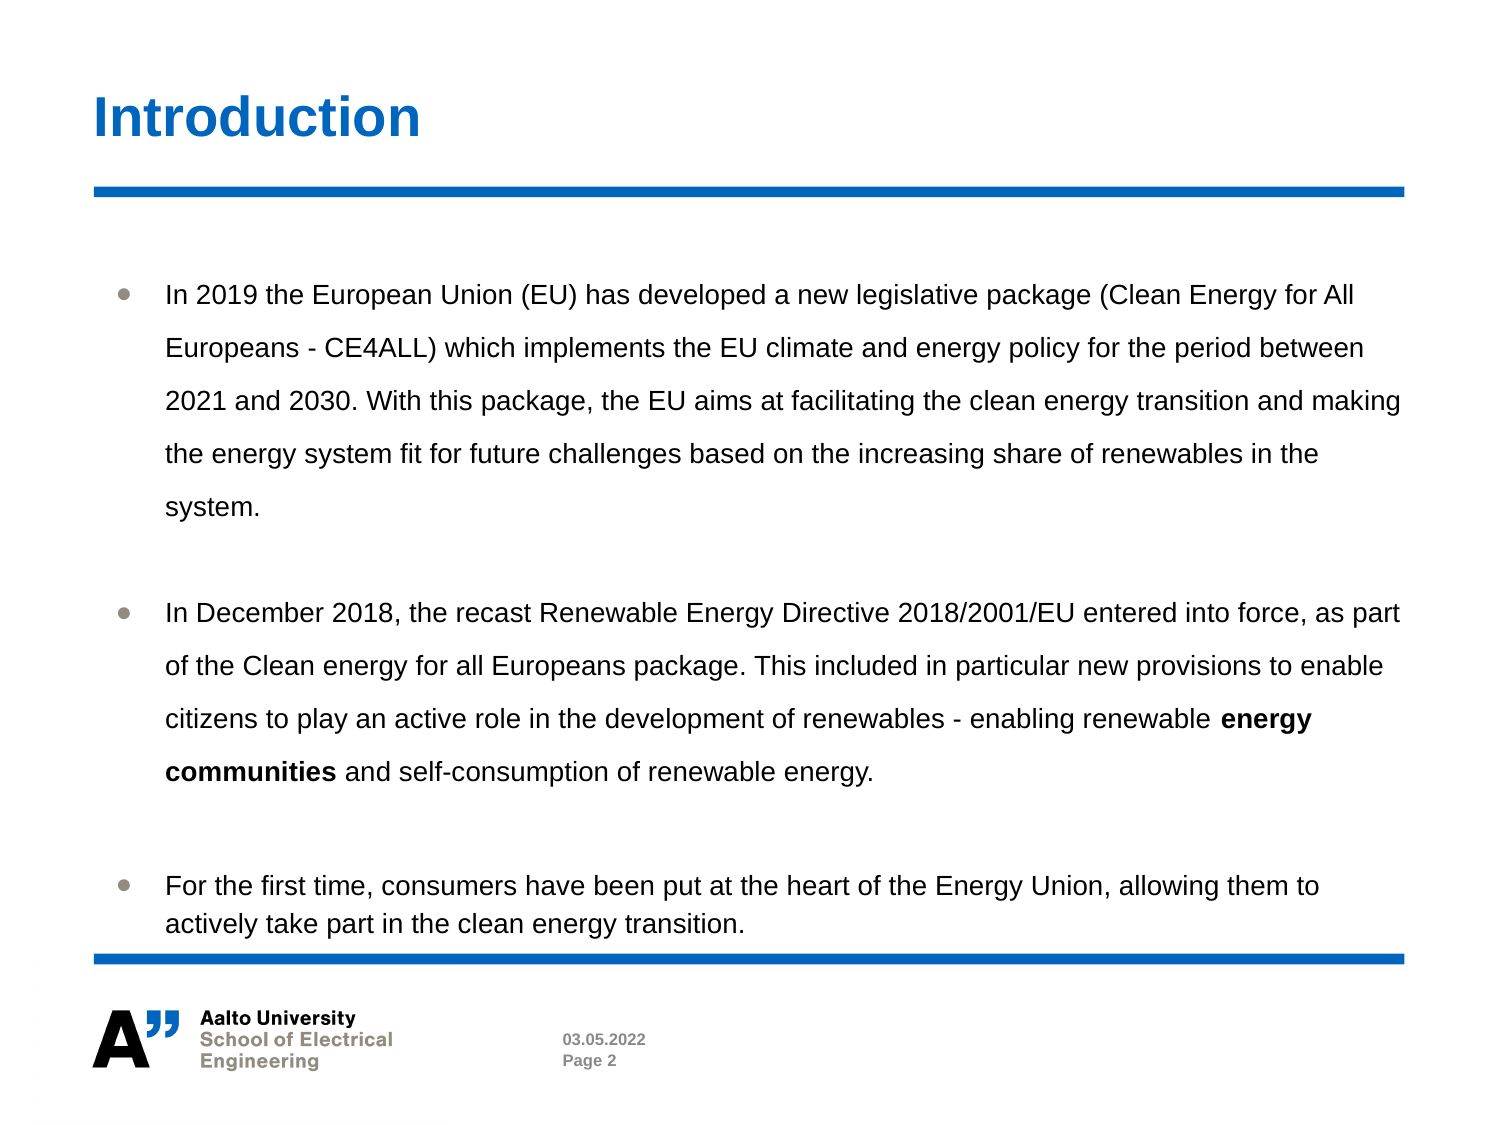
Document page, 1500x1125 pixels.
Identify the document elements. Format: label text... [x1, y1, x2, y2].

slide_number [562, 1029, 816, 1050]
list In 2019 the European Union (EU) has developed a new legislative package (Clean Energy for All Europeans - CE4ALL) which implements the EU climate and energy policy for the period between 2021 and 2030. With this package, the EU aims at facilitating the clean energy transition and making the energy system fit for future challenges based on the increasing share of renewables in the system. In December 2018, the recast Renewable Energy Directive 2018/2001/EU entered into force, as part of the Clean energy for all Europeans package. This included in particular new provisions to enable citizens to play an active role in the development of renewables - enabling renewable energy communities and self-consumption of renewable energy. For the first time, consumers have been put at the heart of the Energy Union, allowing them to actively take part in the clean energy transition. [93, 256, 1415, 944]
title Introduction [93, 80, 1369, 228]
picture [35, 953, 449, 1125]
slide_number Page 2 [562, 1050, 816, 1071]
